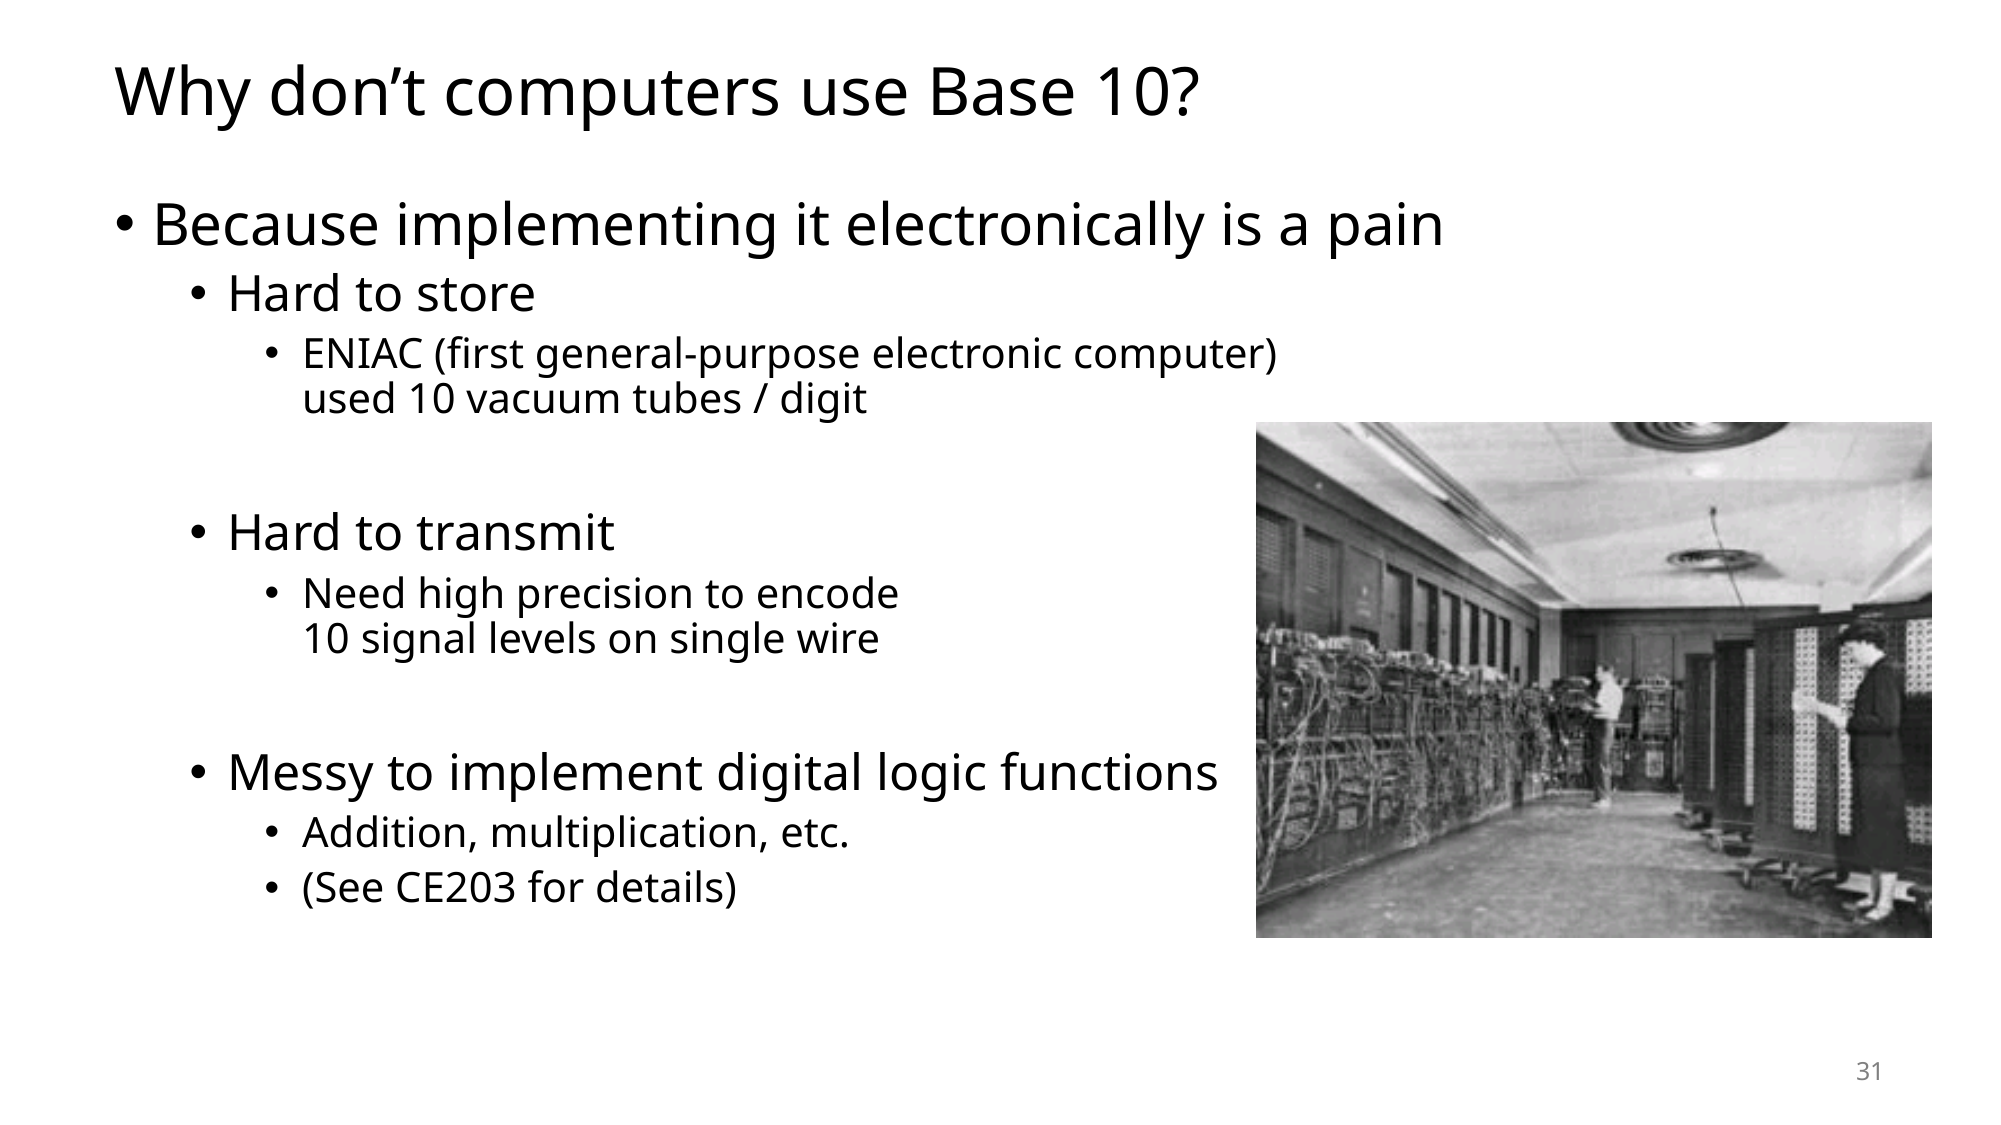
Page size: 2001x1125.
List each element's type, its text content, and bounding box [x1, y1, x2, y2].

picture [1256, 422, 1932, 938]
list Because implementing it electronically is a pain Hard to store ENIAC (first general-purpose electronic computer) used 10 vacuum tubes / digit Hard to transmit Need high precision to encode 10 signal levels on single wire Messy to implement digital logic functions Addition, multiplication, etc. (See CE203 for details) [99, 187, 1469, 1013]
title Why don’t computers use Base 10? [99, 37, 1900, 150]
slide_number 31 [1749, 1042, 1900, 1103]
